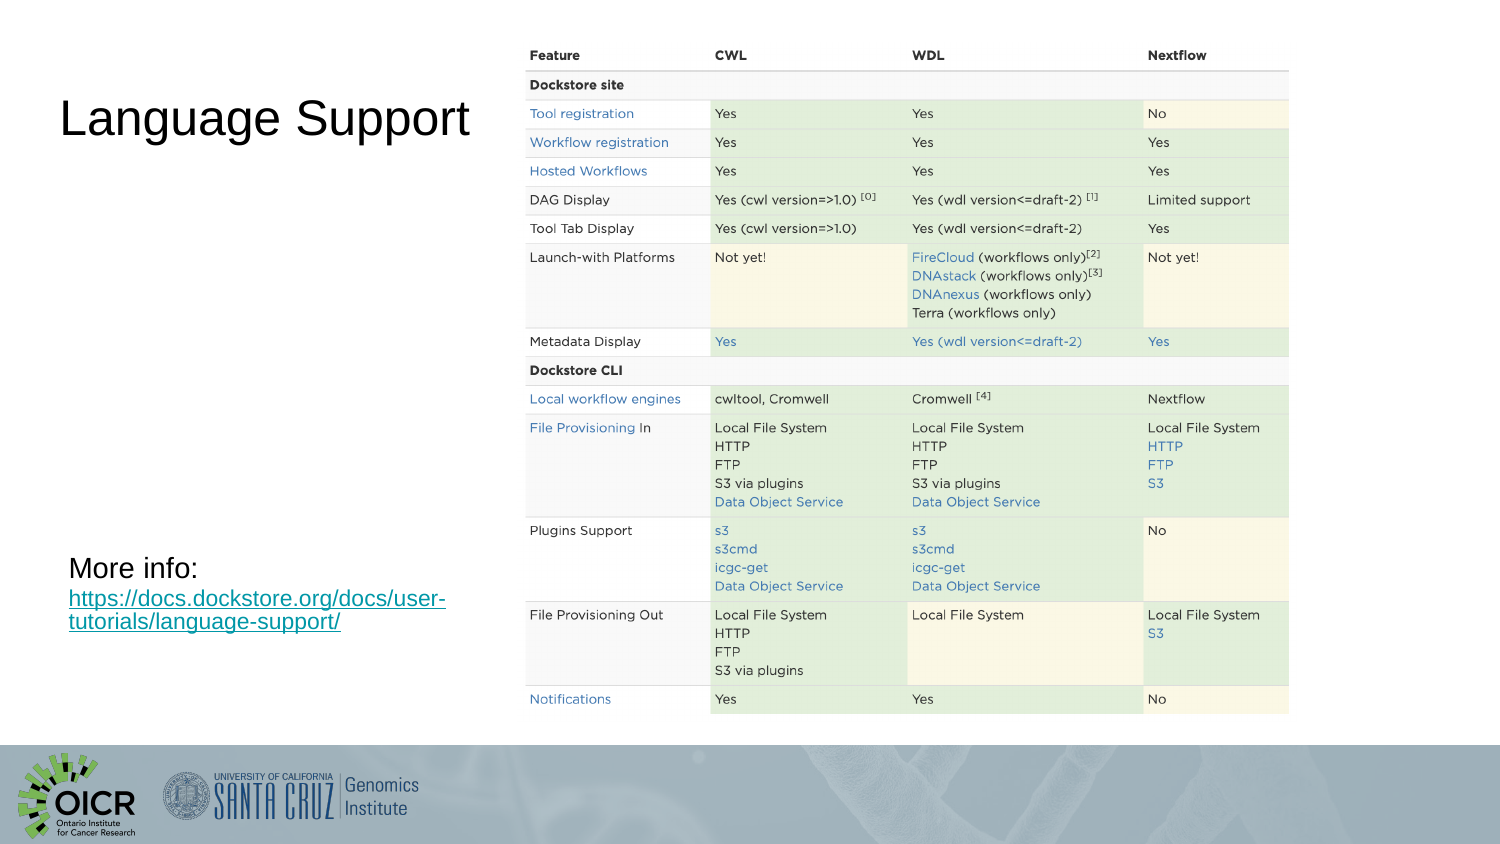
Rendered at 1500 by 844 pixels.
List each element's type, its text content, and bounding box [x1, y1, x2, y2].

picture [0, 745, 1500, 844]
text_box More info: https://docs.dockstore.org/docs/user-tutorials/language-support/ [53, 534, 464, 714]
title Language Support [44, 70, 501, 165]
picture [516, 42, 1297, 722]
